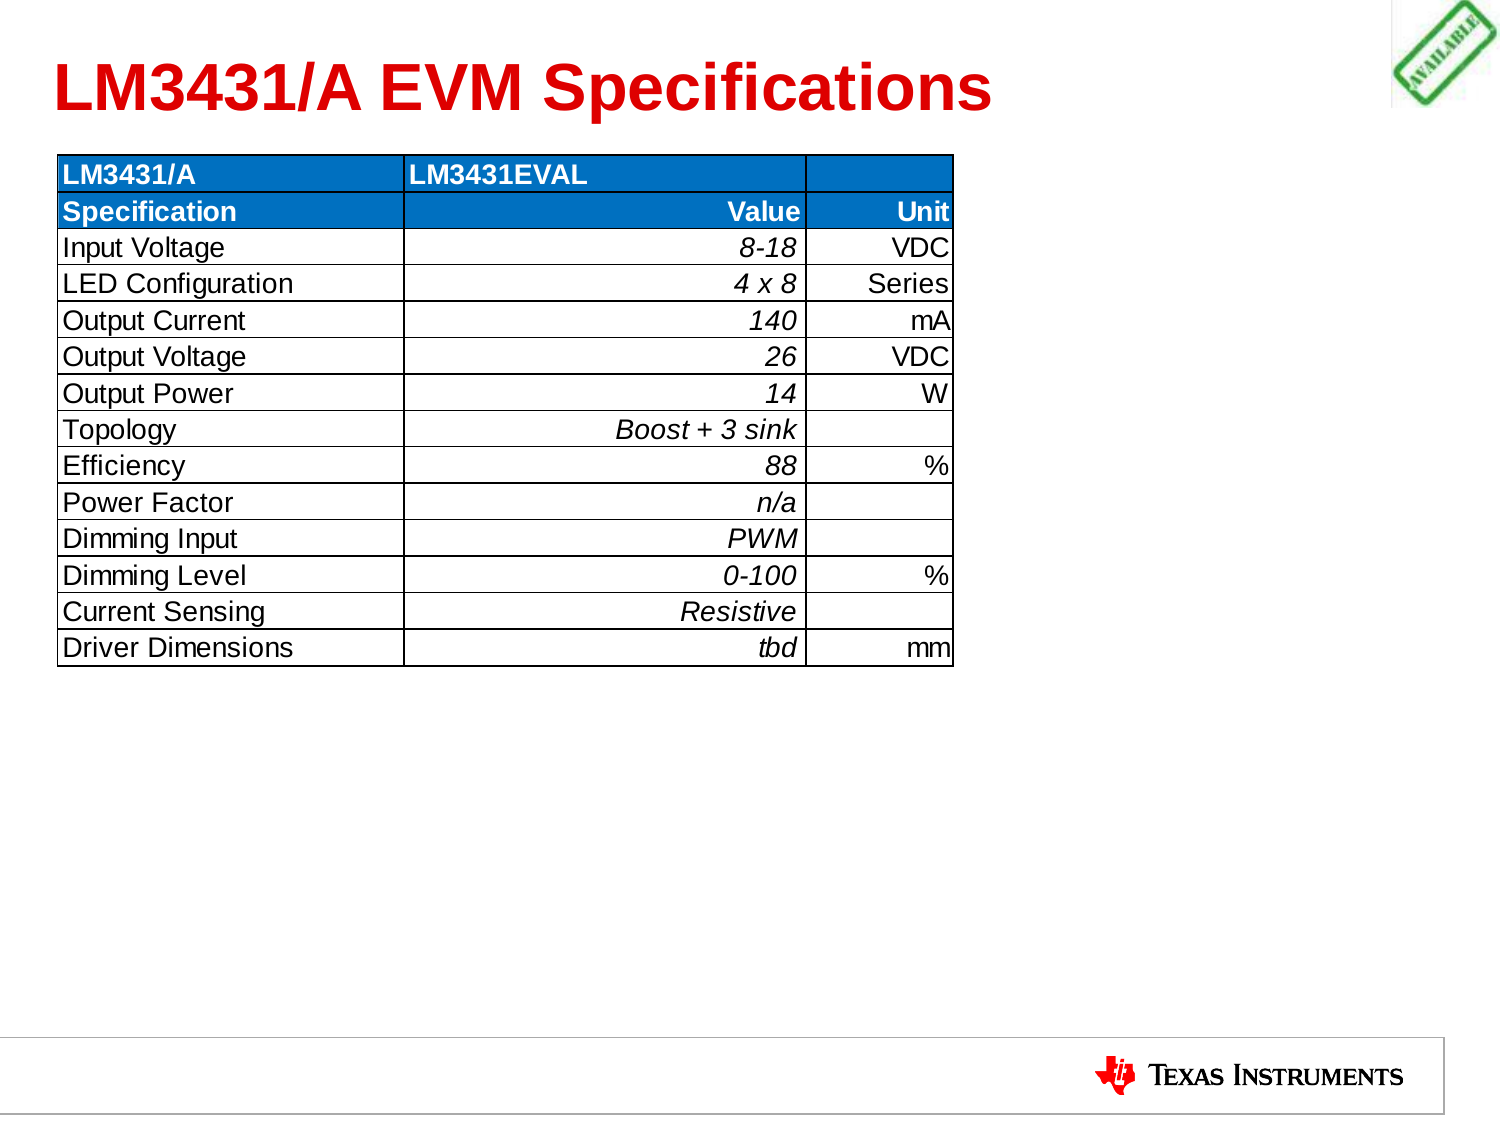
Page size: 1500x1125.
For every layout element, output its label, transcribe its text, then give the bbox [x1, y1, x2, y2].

picture [56, 154, 956, 668]
picture [1390, 0, 1500, 108]
title LM3431/A EVM Specifications [38, 23, 1426, 157]
picture [1095, 1056, 1403, 1095]
